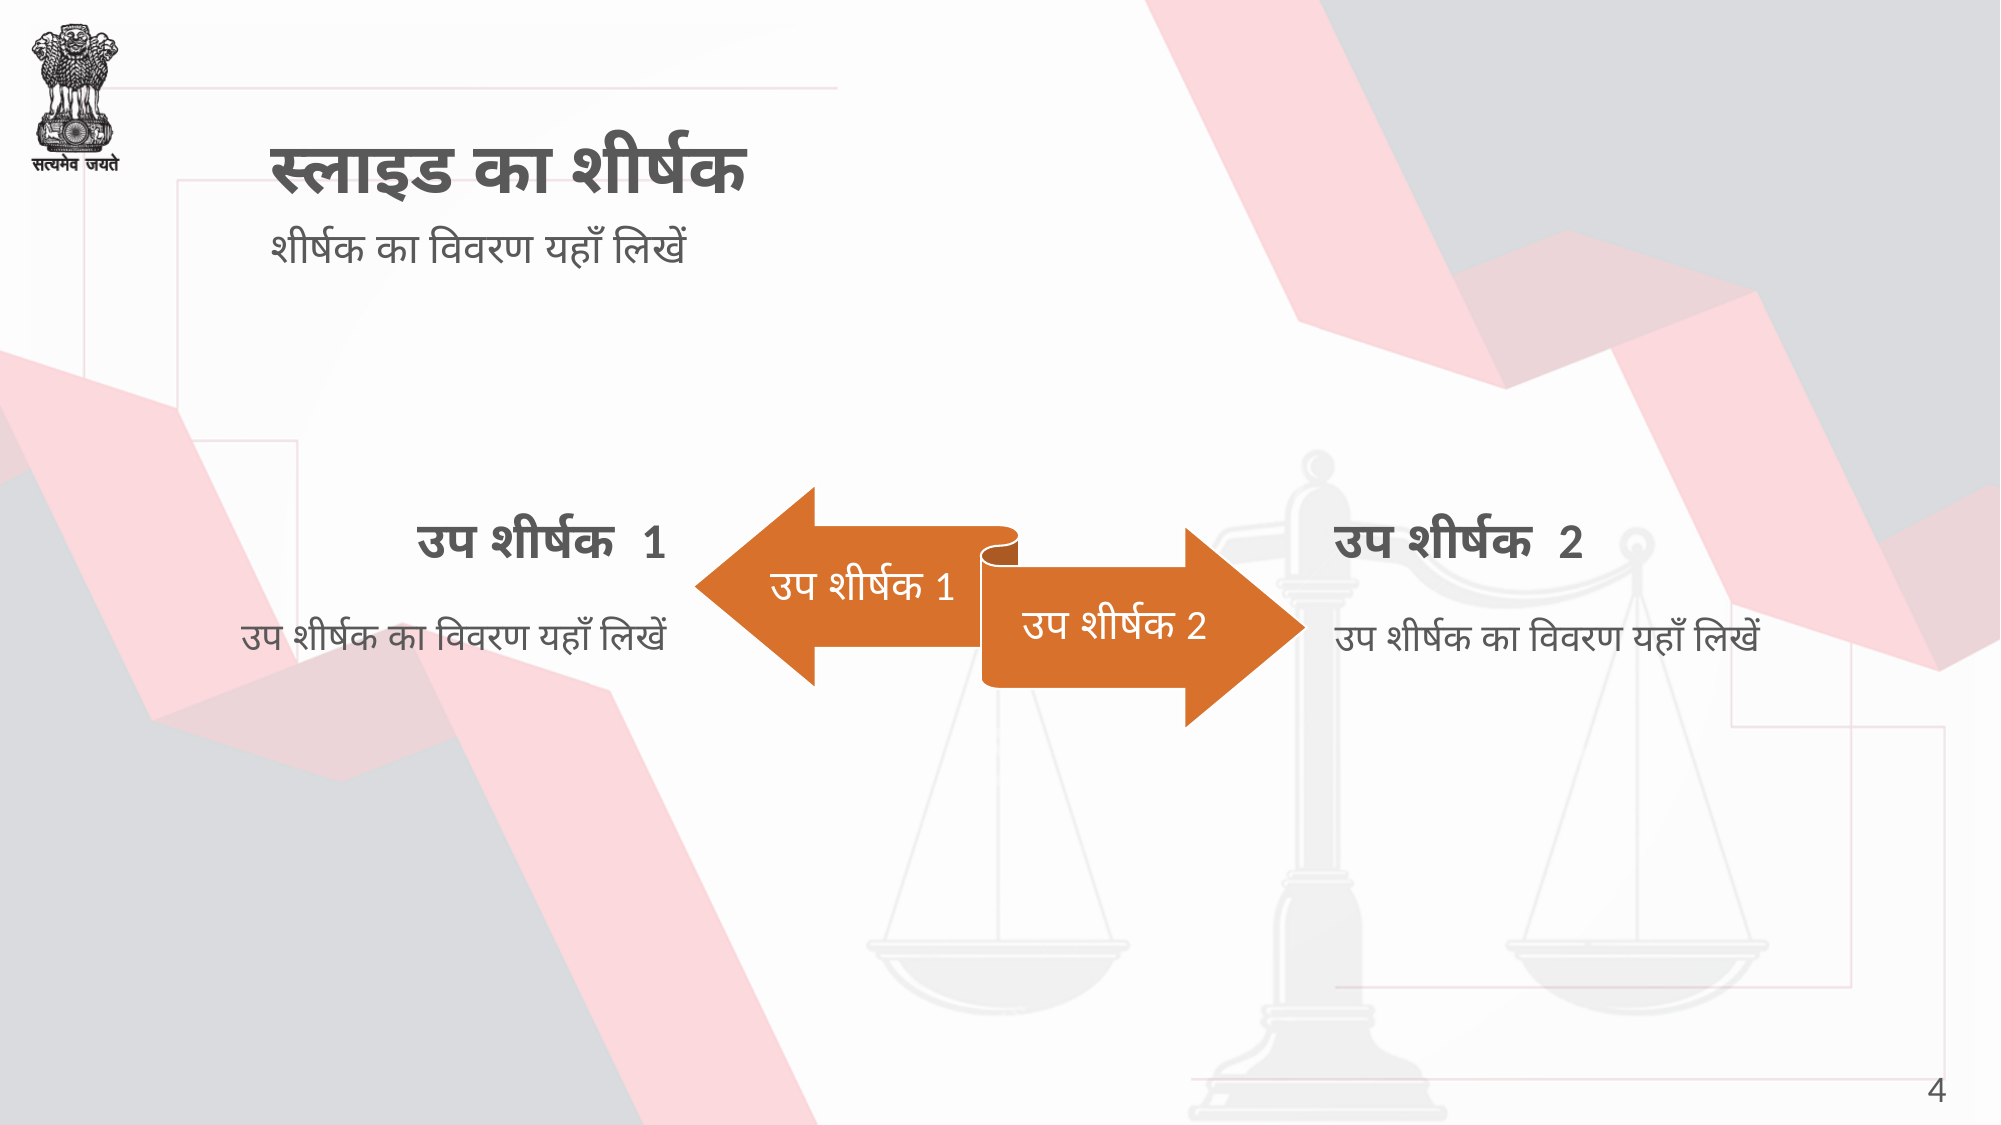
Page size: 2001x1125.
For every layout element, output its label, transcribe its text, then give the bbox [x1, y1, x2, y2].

text_box उप शीर्षक 1 उप शीर्षक का विवरण यहाँ लिखें [169, 500, 682, 666]
list स्लाइड का शीर्षक [255, 125, 1697, 209]
slide_number 4 [1874, 1057, 2000, 1125]
picture [25, 22, 126, 173]
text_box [692, 285, 1308, 929]
text_box उप शीर्षक 2 उप शीर्षक का विवरण यहाँ लिखें [1319, 501, 1798, 666]
list शीर्षक का विवरण यहाँ लिखें [255, 219, 1697, 315]
